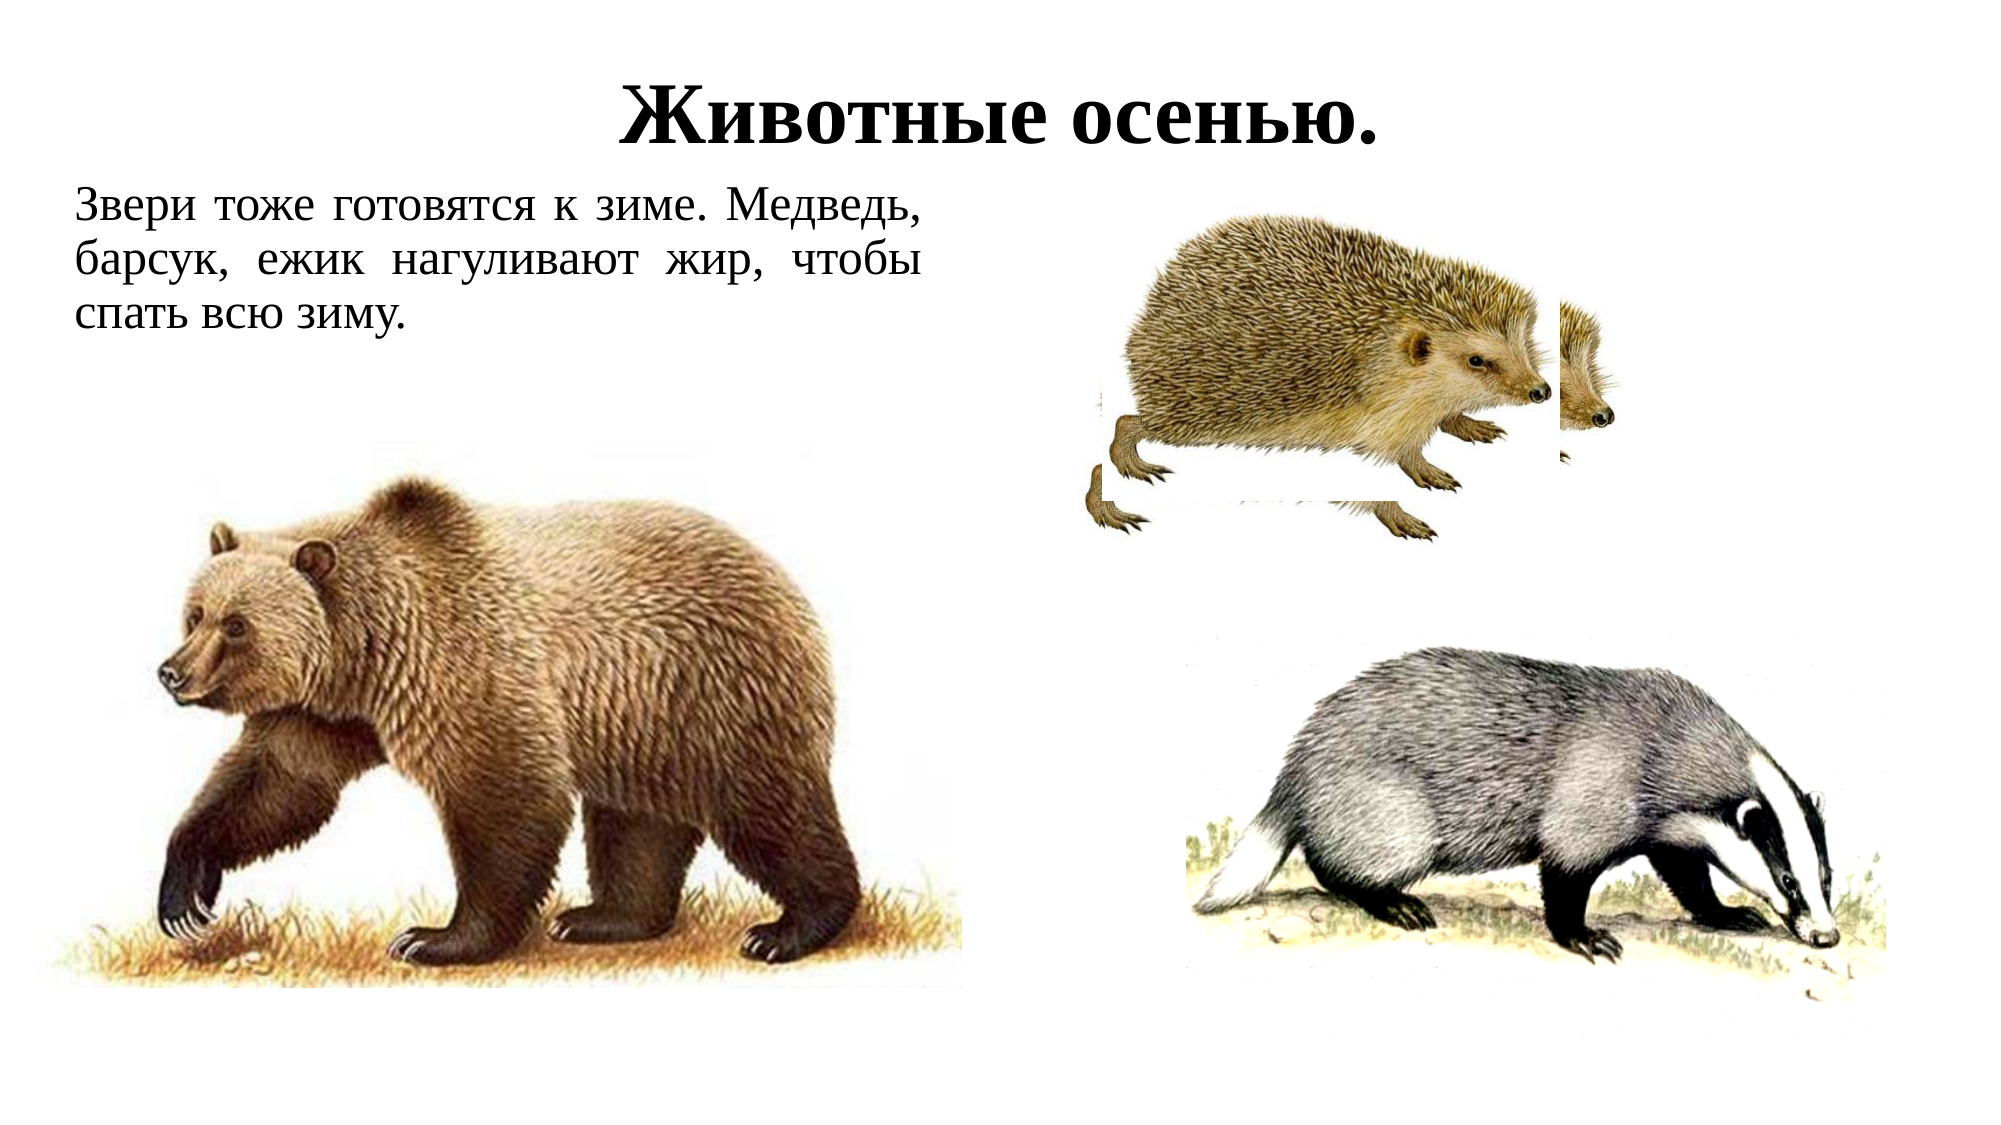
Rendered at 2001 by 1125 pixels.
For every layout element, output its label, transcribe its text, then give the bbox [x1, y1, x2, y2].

title Животные осенью. [249, 58, 1750, 170]
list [1078, 252, 1536, 550]
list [1536, 228, 1623, 525]
picture [1186, 631, 1886, 1039]
subtitle Звери тоже готовятся к зиме. Медведь, барсук, ежик нагуливают жир, чтобы спать всю зиму. [59, 169, 938, 383]
picture [35, 442, 962, 988]
picture [1102, 203, 1560, 501]
